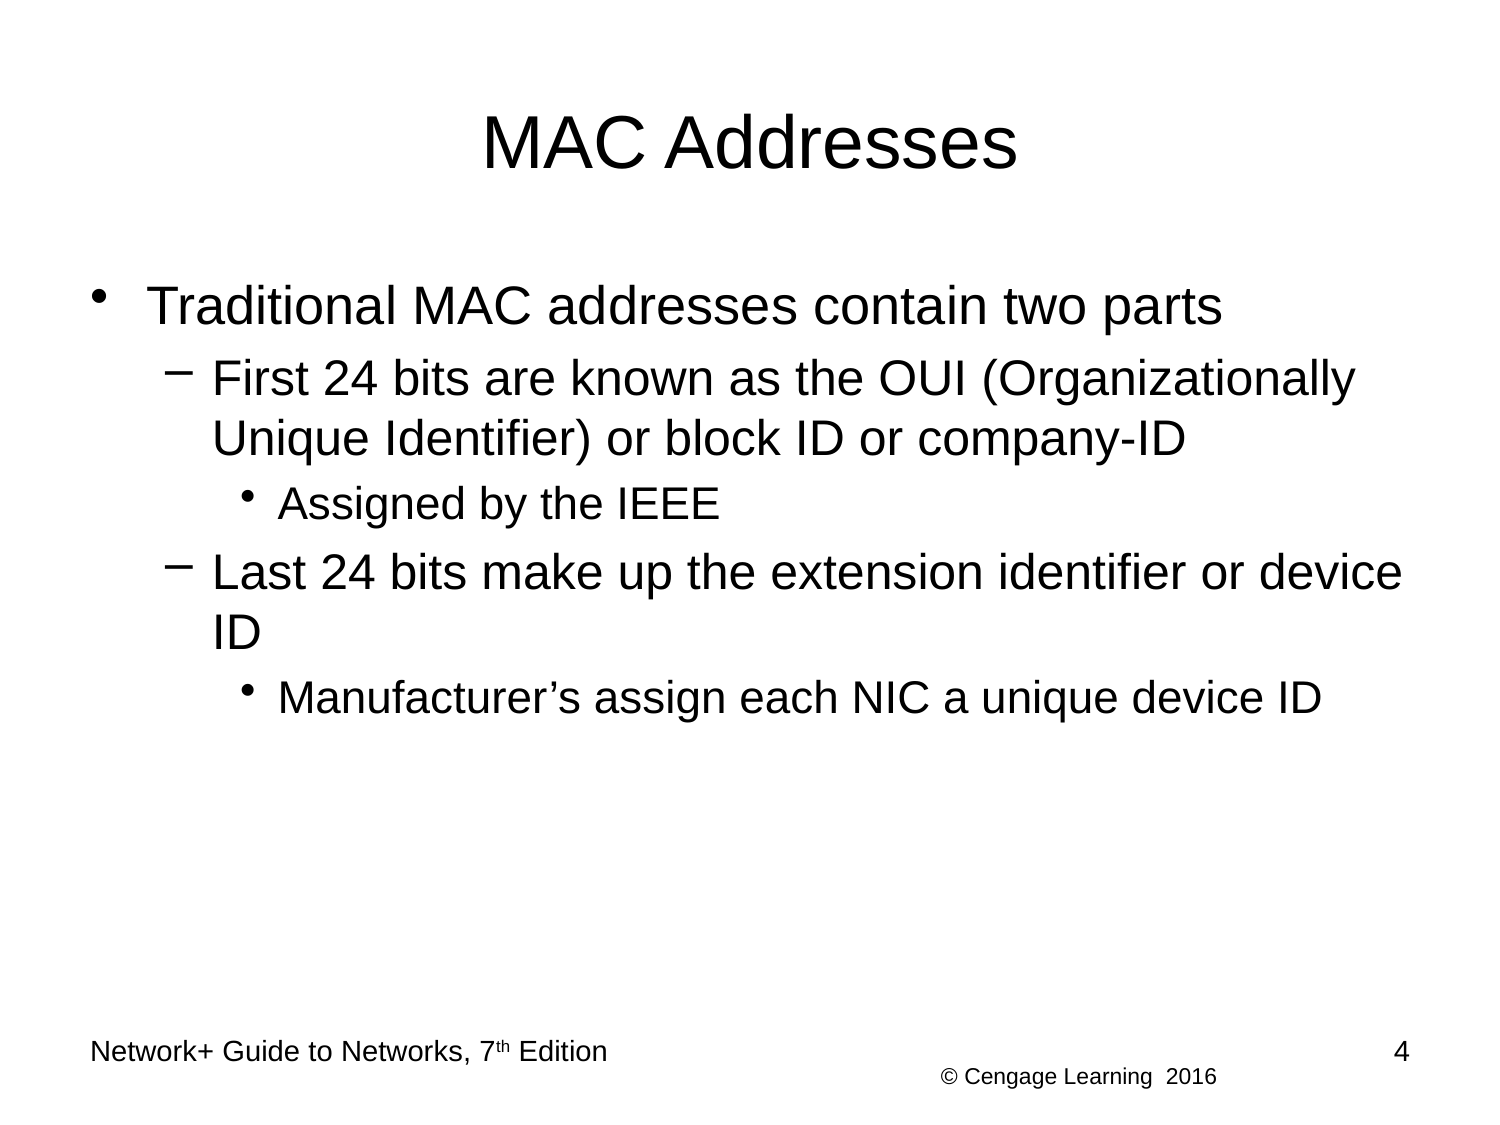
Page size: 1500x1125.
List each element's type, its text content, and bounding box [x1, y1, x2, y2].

slide_number 4 [1312, 1024, 1426, 1103]
title MAC Addresses [75, 45, 1425, 233]
list Traditional MAC addresses contain two parts First 24 bits are known as the OUI (Organizationally Unique Identifier) or block ID or company-ID Assigned by the IEEE Last 24 bits make up the extension identifier or device ID Manufacturer’s assign each NIC a unique device ID [75, 262, 1425, 1005]
footer Network+ Guide to Networks, 7th Edition [74, 1024, 713, 1103]
